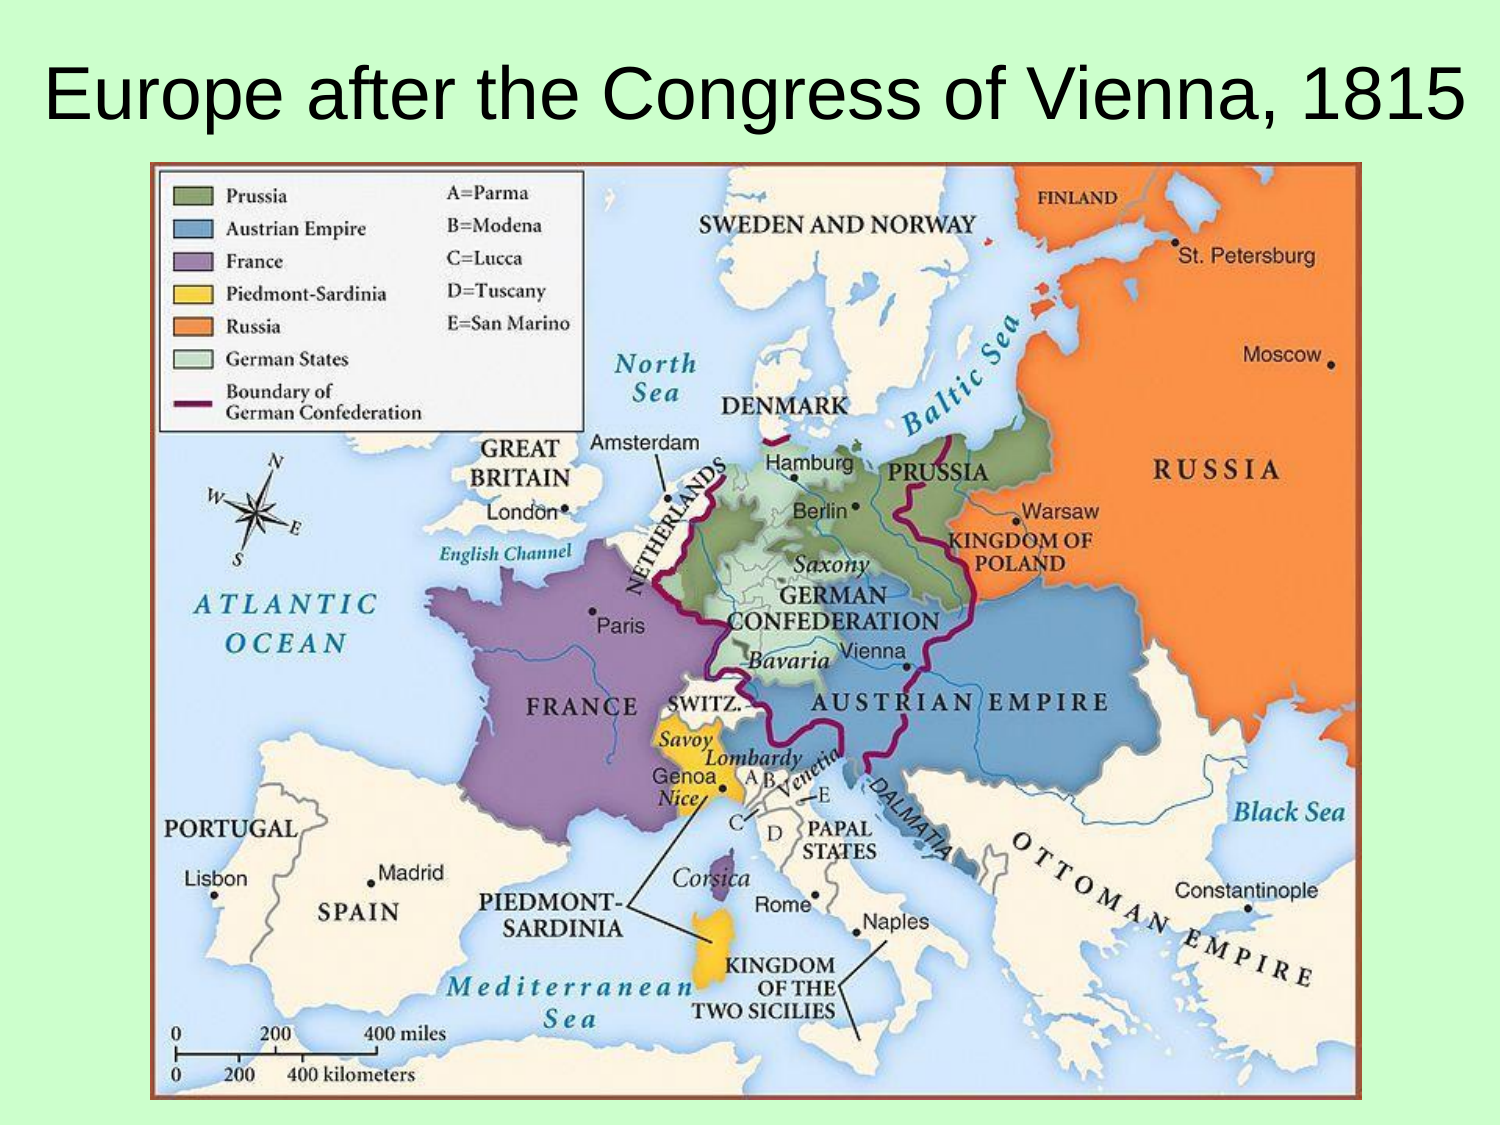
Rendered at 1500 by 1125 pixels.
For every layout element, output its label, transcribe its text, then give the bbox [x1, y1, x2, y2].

picture [150, 162, 1362, 1101]
title Europe after the Congress of Vienna, 1815 [24, 0, 1488, 183]
